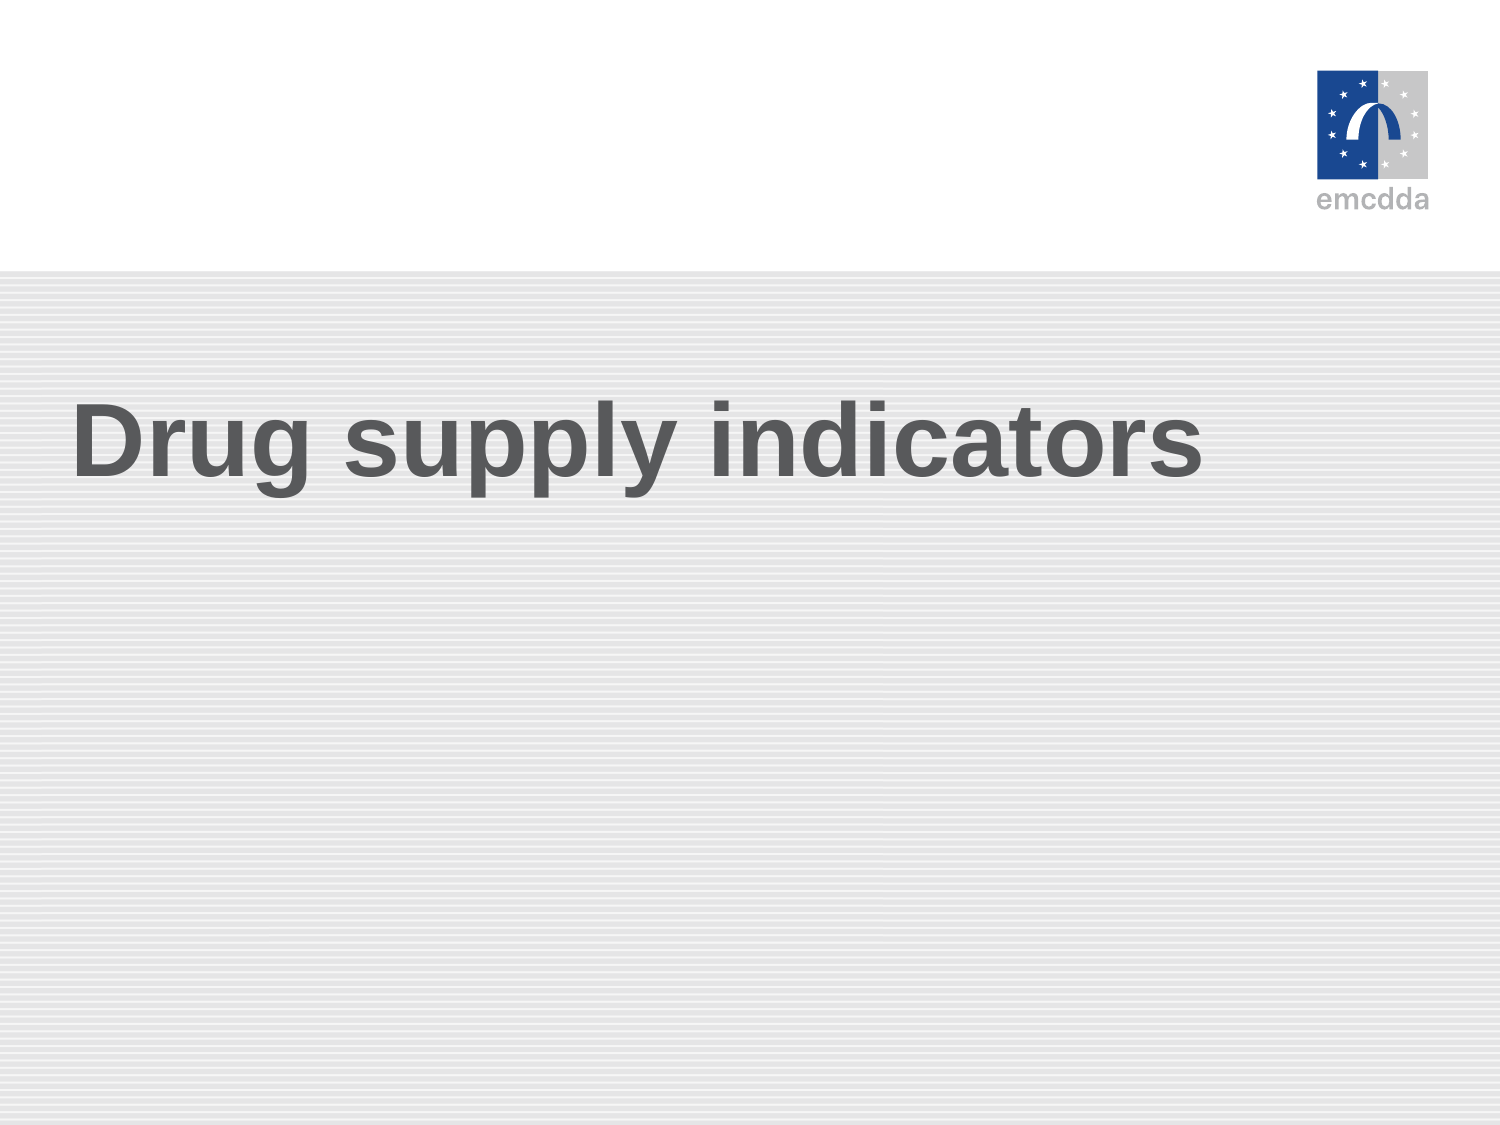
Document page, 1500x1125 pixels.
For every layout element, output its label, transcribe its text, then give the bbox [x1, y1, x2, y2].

list Drug supply indicators [70, 372, 1412, 502]
picture [0, 0, 1500, 1125]
